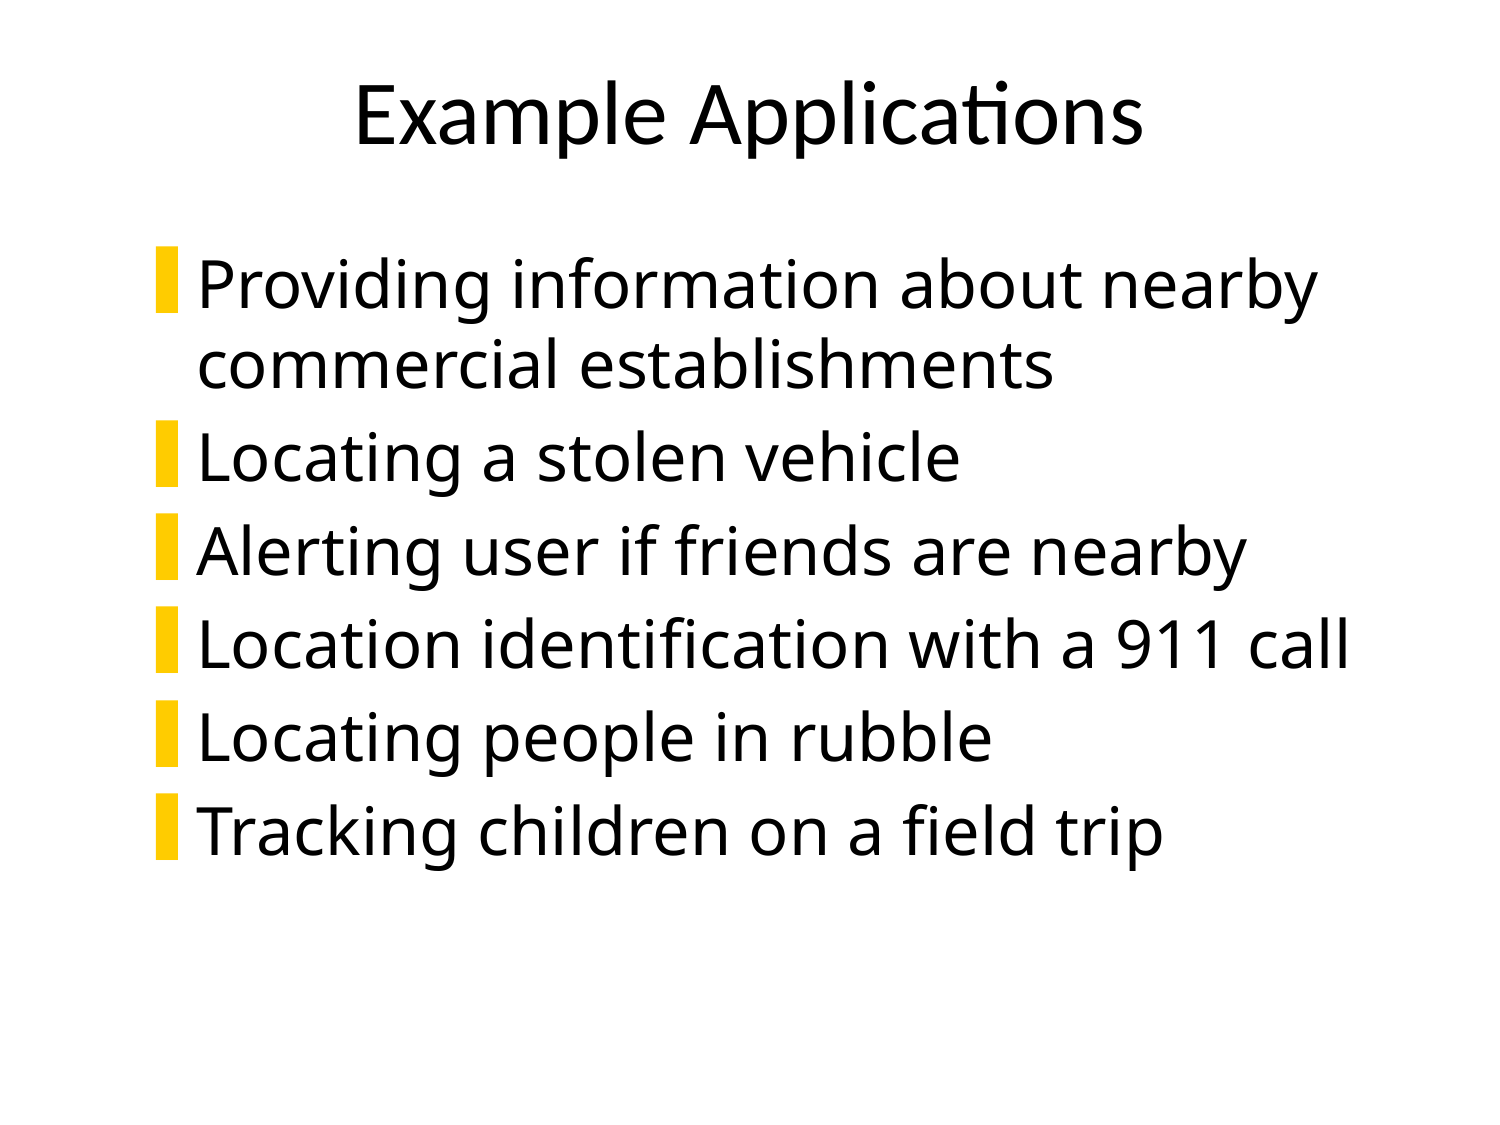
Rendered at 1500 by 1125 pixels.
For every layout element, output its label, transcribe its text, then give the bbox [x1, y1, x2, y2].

text_box Providing information about nearby commercial establishments Locating a stolen vehicle Alerting user if friends are nearby Location identification with a 911 call Locating people in rubble Tracking children on a field trip [124, 234, 1400, 876]
title Example Applications [75, 45, 1425, 233]
